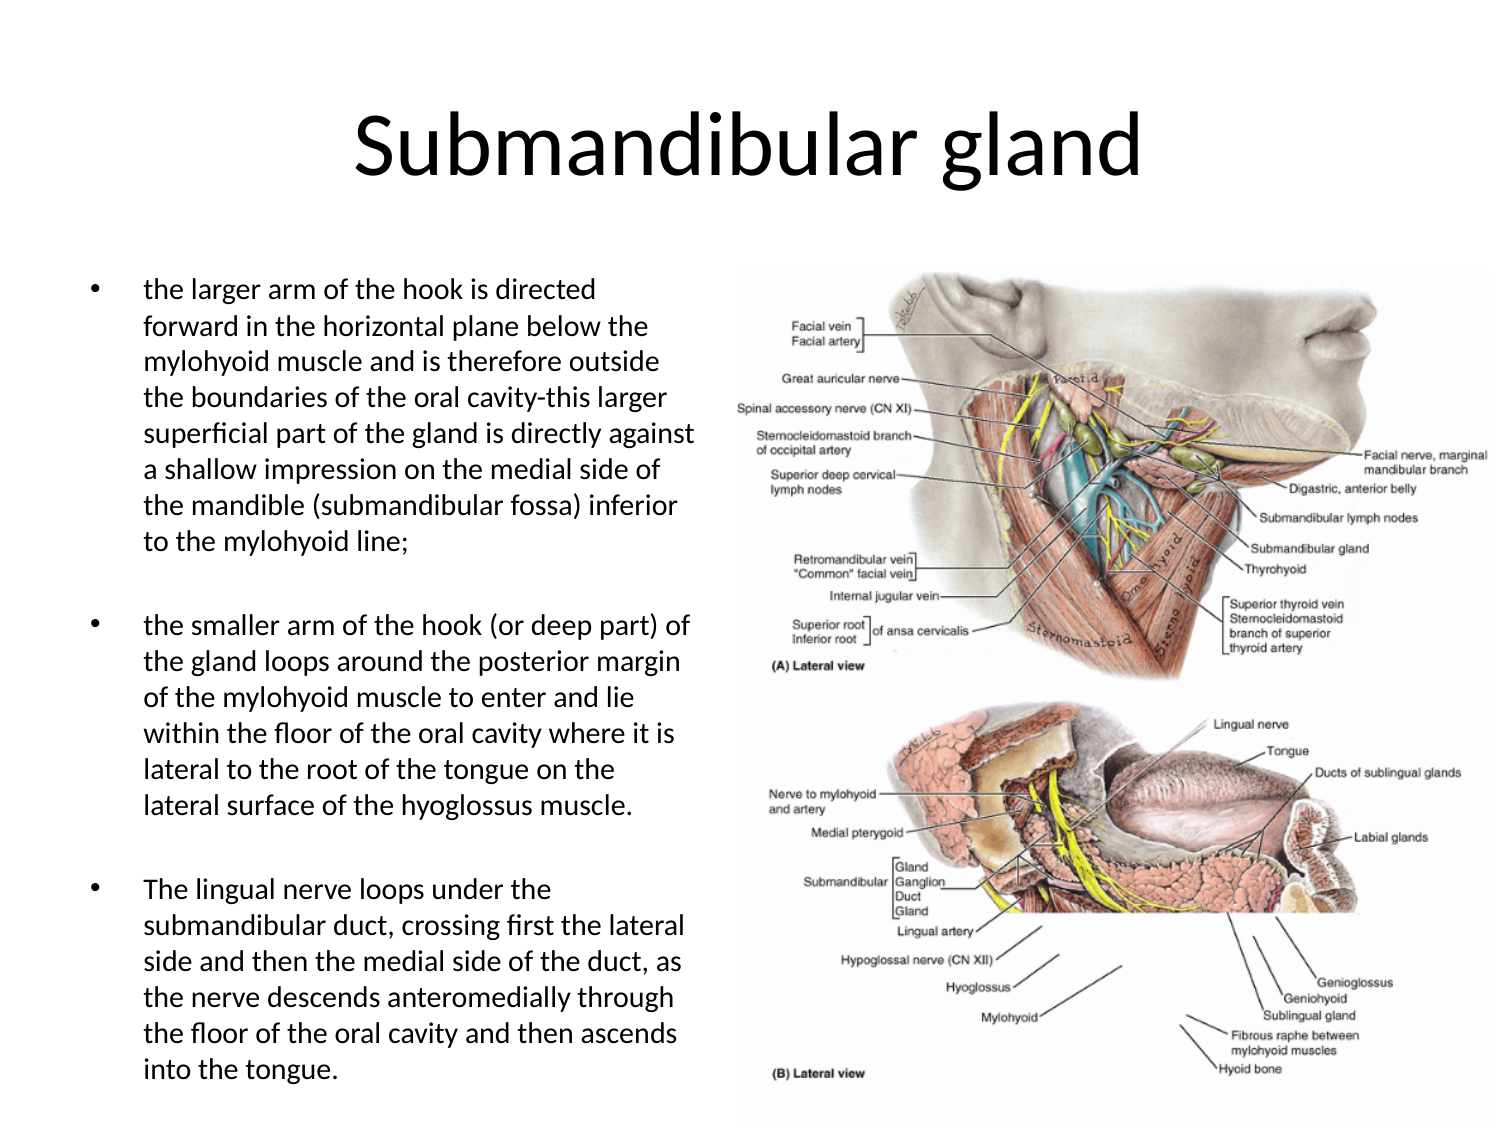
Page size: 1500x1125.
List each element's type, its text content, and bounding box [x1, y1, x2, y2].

title Submandibular gland [75, 45, 1425, 233]
list the larger arm of the hook is directed forward in the horizontal plane below the mylohyoid muscle and is therefore outside the boundaries of the oral cavity-this larger superficial part of the gland is directly against a shallow impression on the medial side of the mandible (submandibular fossa) inferior to the mylohyoid line; the smaller arm of the hook (or deep part) of the gland loops around the posterior margin of the mylohyoid muscle to enter and lie within the floor of the oral cavity where it is lateral to the root of the tongue on the lateral surface of the hyoglossus muscle. The lingual nerve loops under the submandibular duct, crossing first the lateral side and then the medial side of the duct, as the nerve descends anteromedially through the floor of the oral cavity and then ascends into the tongue. [75, 262, 713, 1125]
picture [737, 271, 1489, 1125]
